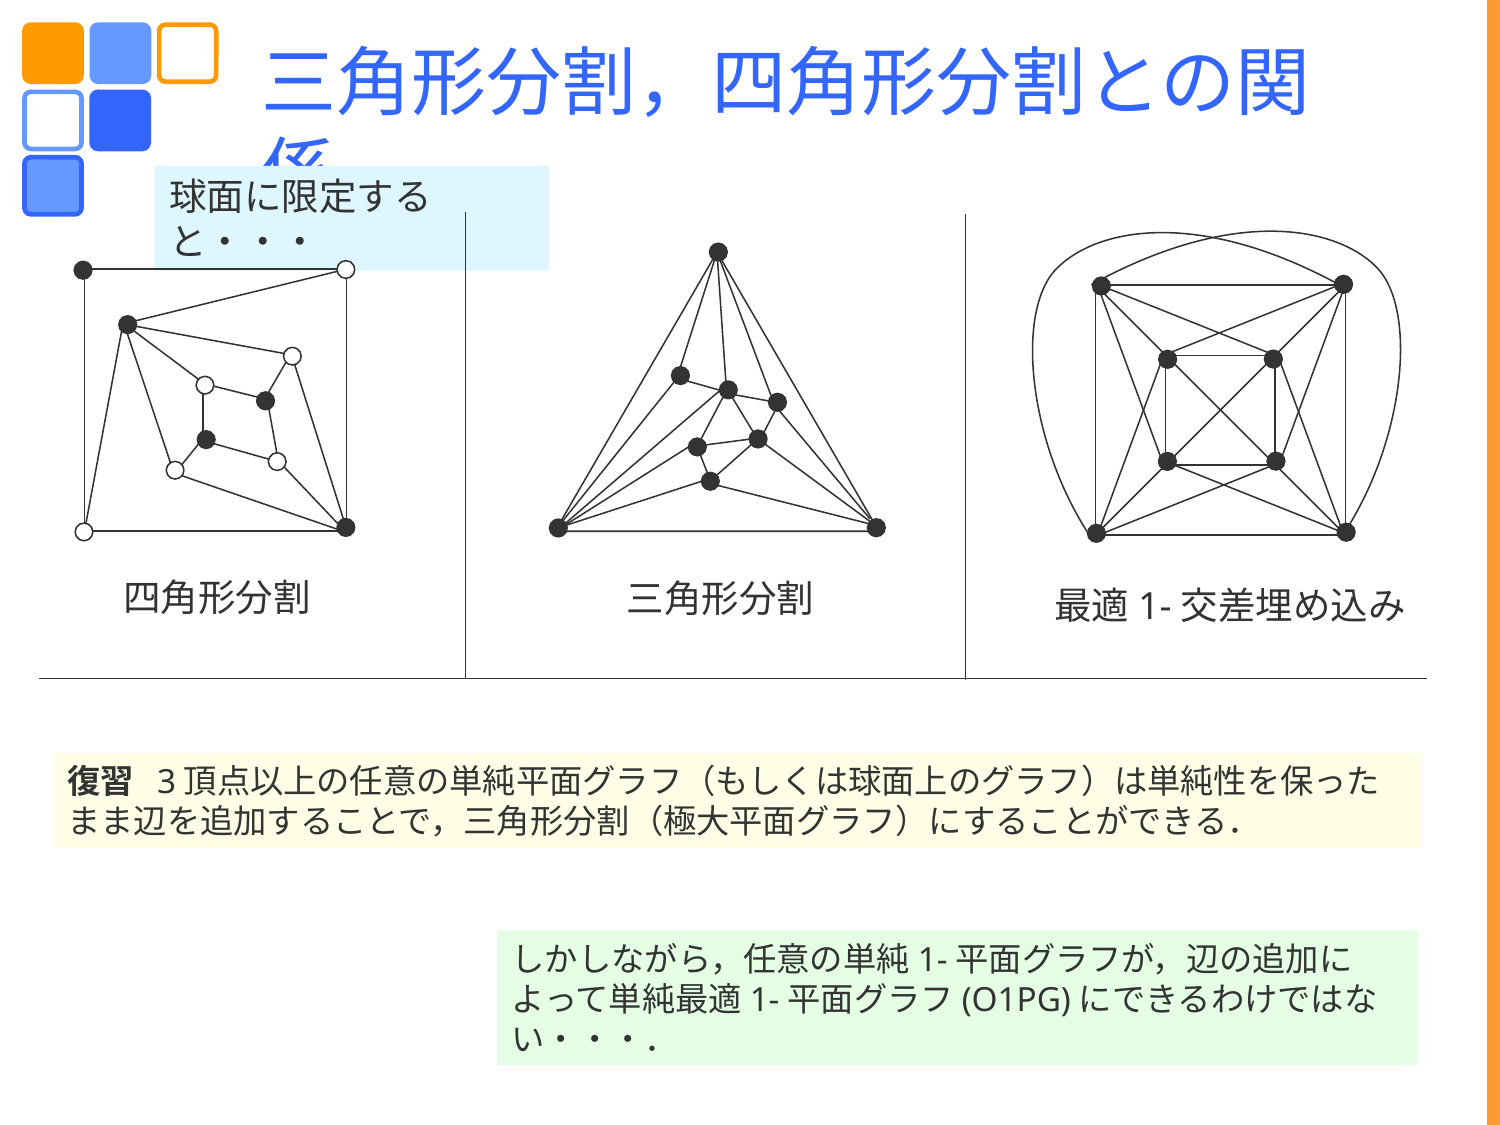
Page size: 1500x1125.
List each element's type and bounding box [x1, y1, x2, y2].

text_box [38, 26, 1428, 681]
text_box [1039, 574, 1429, 635]
text_box [52, 753, 1422, 848]
text_box [108, 566, 333, 627]
text_box [497, 930, 1419, 1065]
text_box [1032, 230, 1402, 543]
